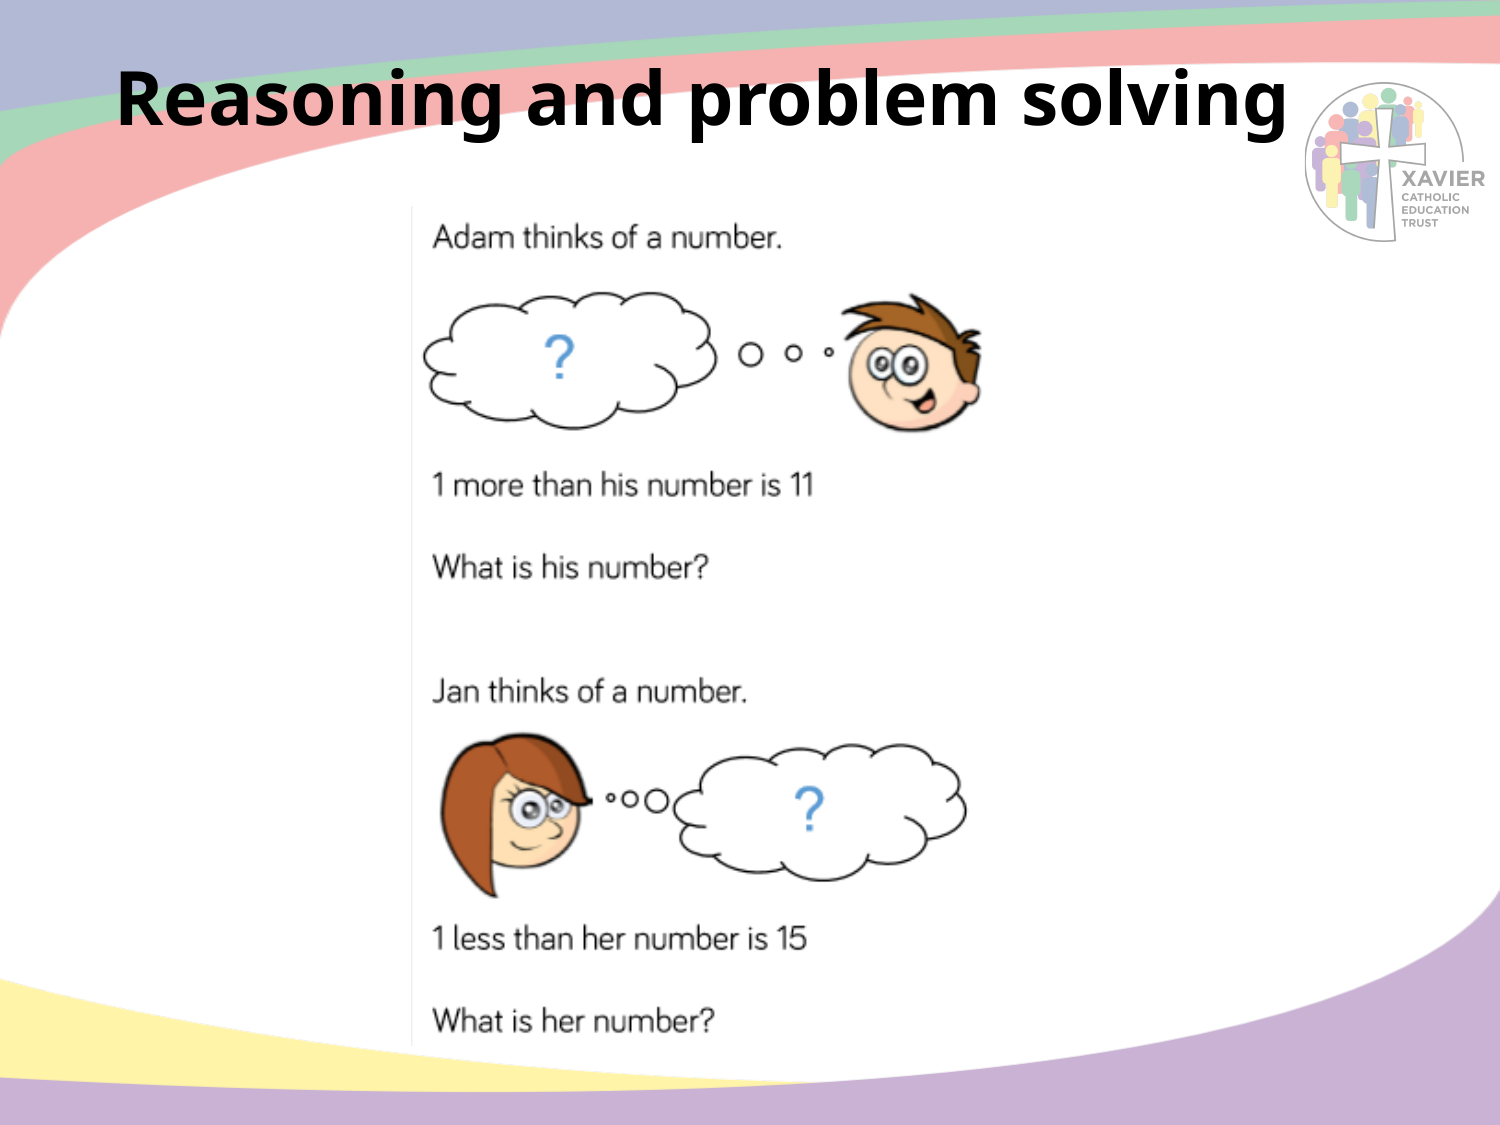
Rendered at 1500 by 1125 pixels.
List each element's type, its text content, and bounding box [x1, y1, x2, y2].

picture [410, 206, 1000, 1046]
title Reasoning and problem solving [65, 9, 1341, 150]
